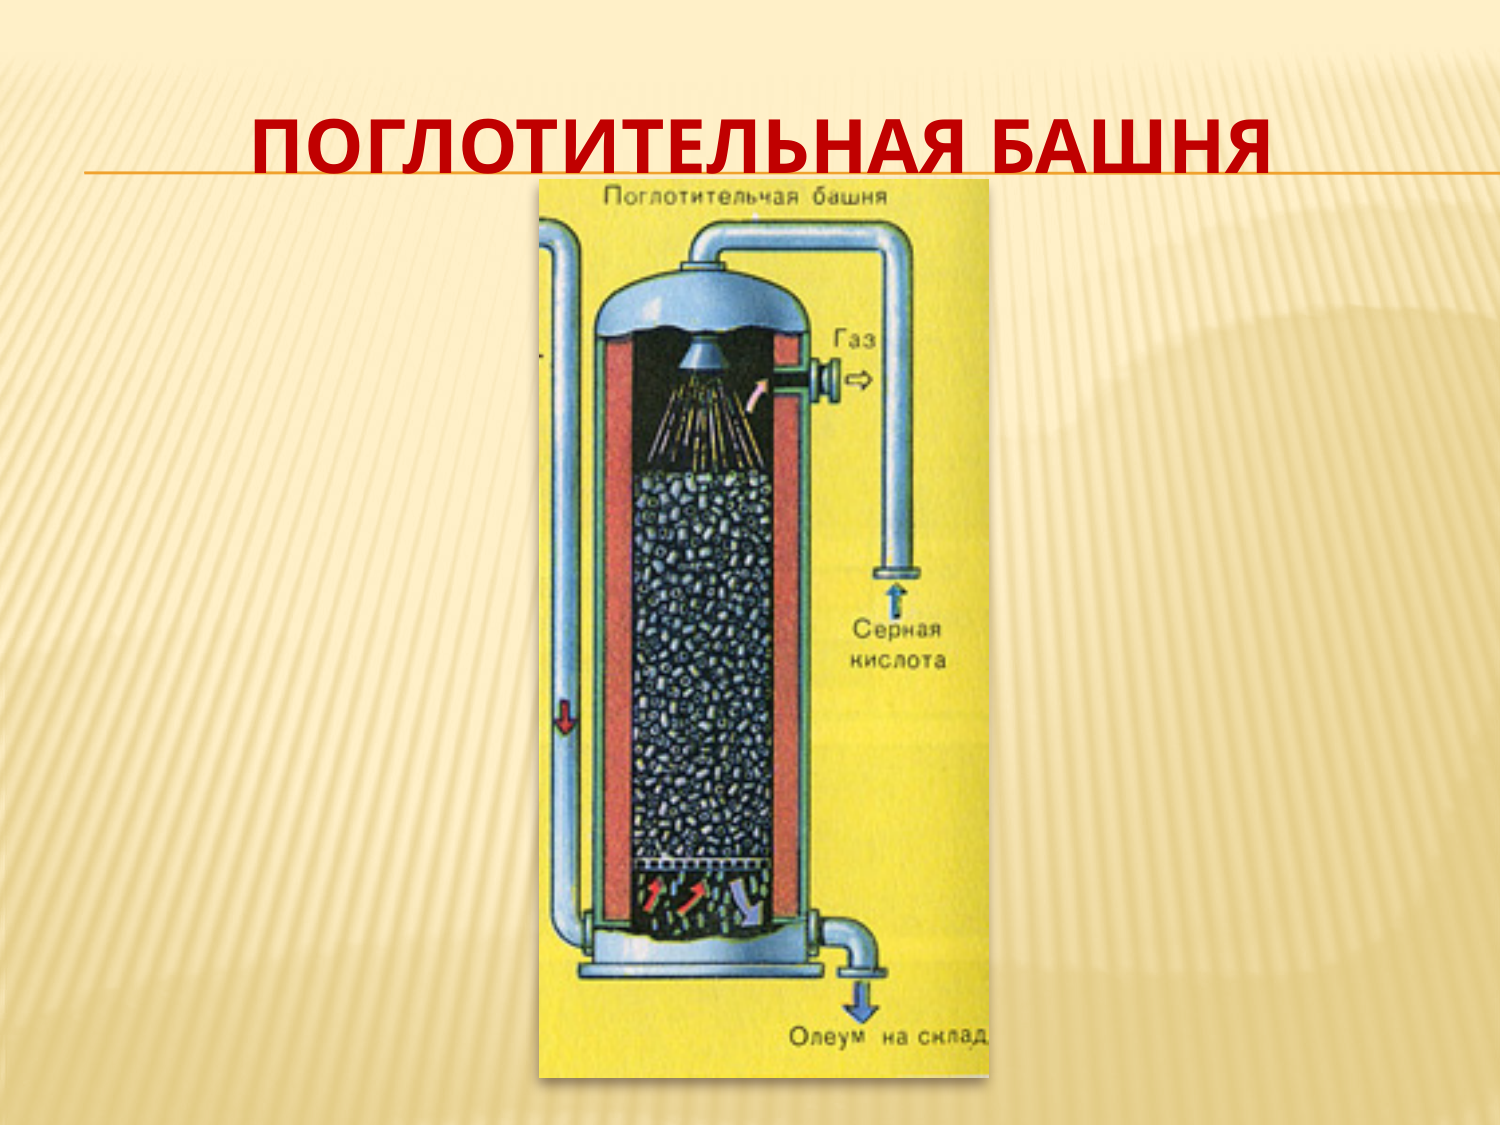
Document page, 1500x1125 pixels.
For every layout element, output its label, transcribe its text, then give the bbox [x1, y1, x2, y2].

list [538, 178, 989, 1079]
title Поглотительная башня [50, 75, 1475, 213]
